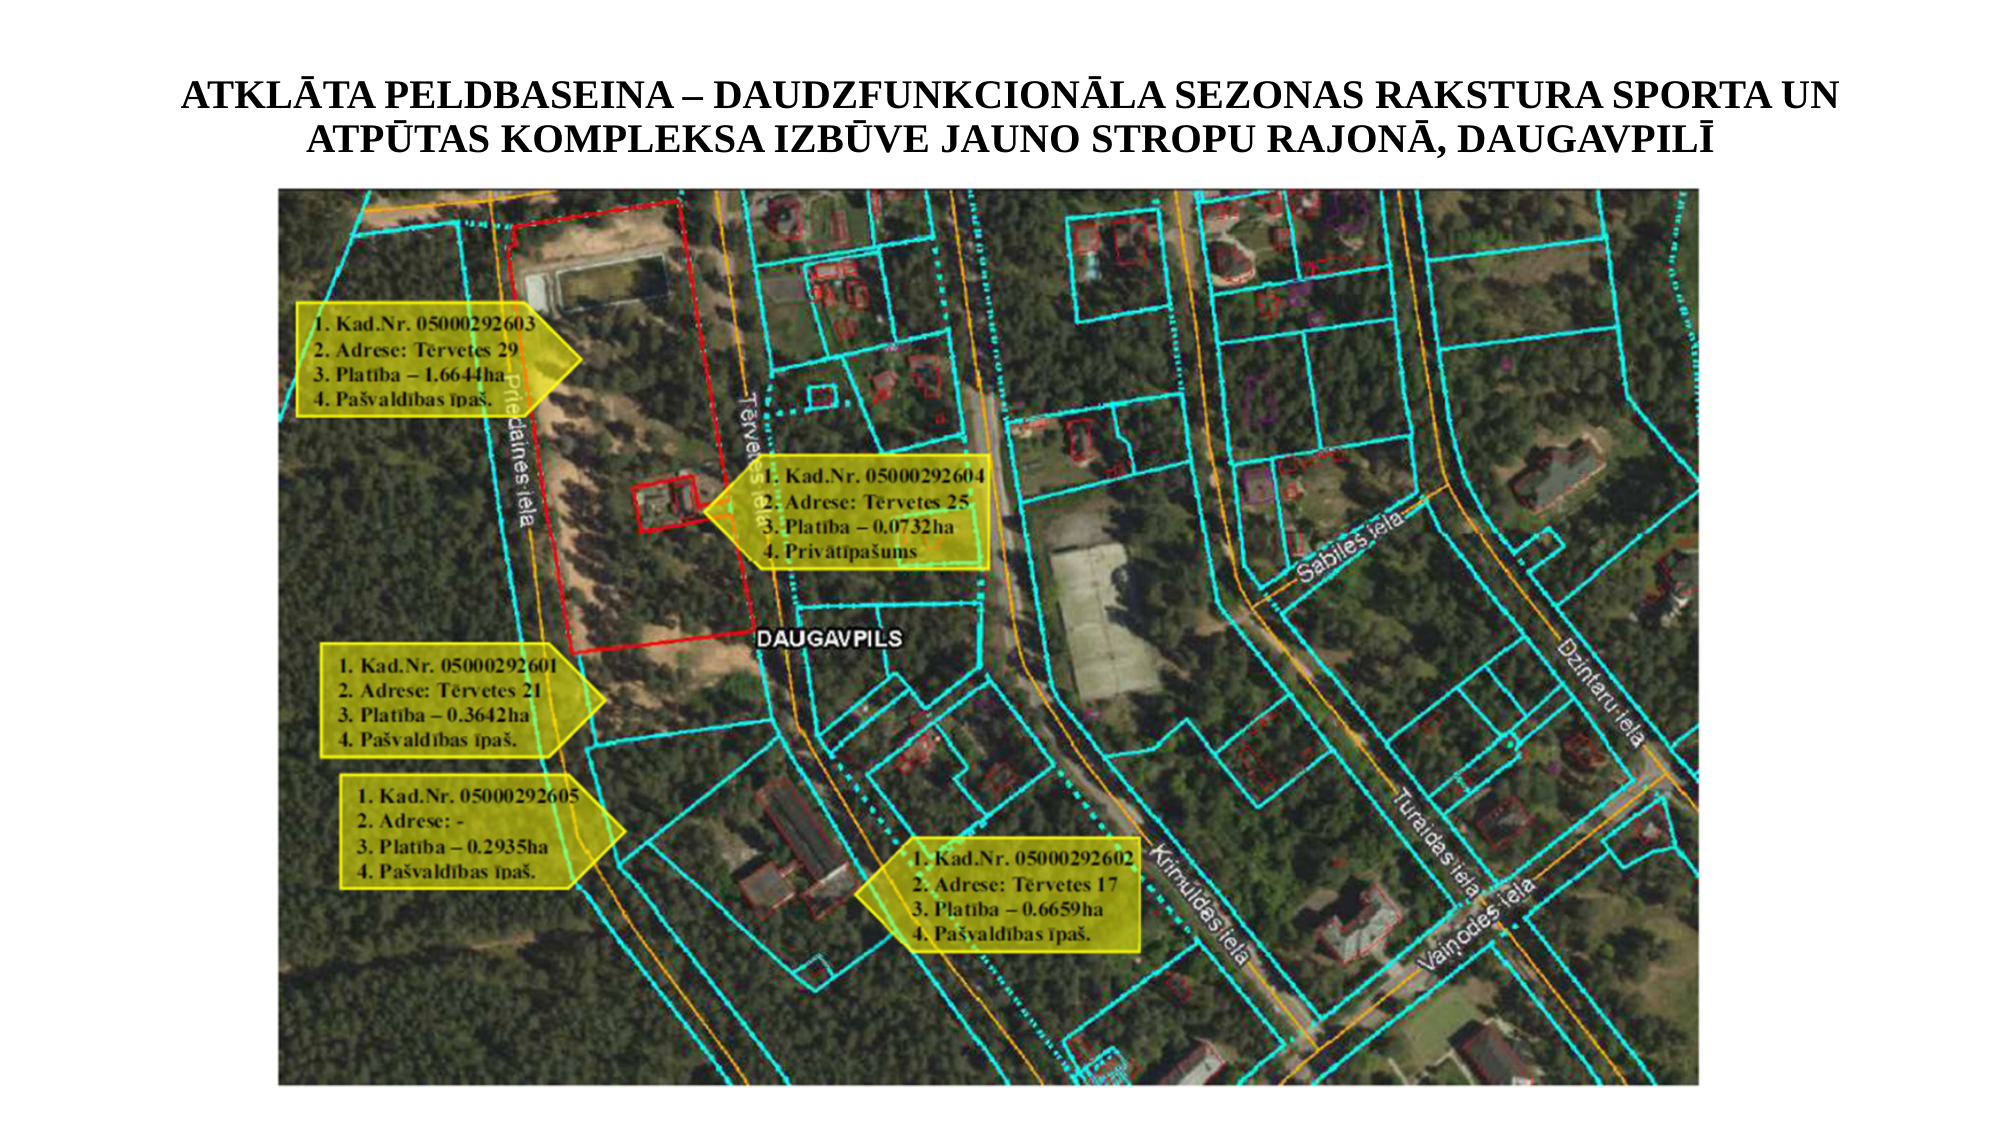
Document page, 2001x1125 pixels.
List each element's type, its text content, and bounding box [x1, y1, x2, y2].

picture [275, 0, 1705, 1125]
text_box ATKLĀTA PELDBASEINA – DAUDZFUNKCIONĀLA SEZONAS RAKSTURA SPORTA UN ATPŪTAS KOMPLEKSA IZBŪVE JAUNO STROPU RAJONĀ, DAUGAVPILĪ [1450, 54, 1867, 180]
text_box ATKLĀTA PELDBASEINA – DAUDZFUNKCIONĀLA SEZONAS RAKSTURA SPORTA UN ATPŪTAS KOMPLEKSA IZBŪVE JAUNO STROPU RAJONĀ, DAUGAVPILĪ [156, 54, 530, 180]
